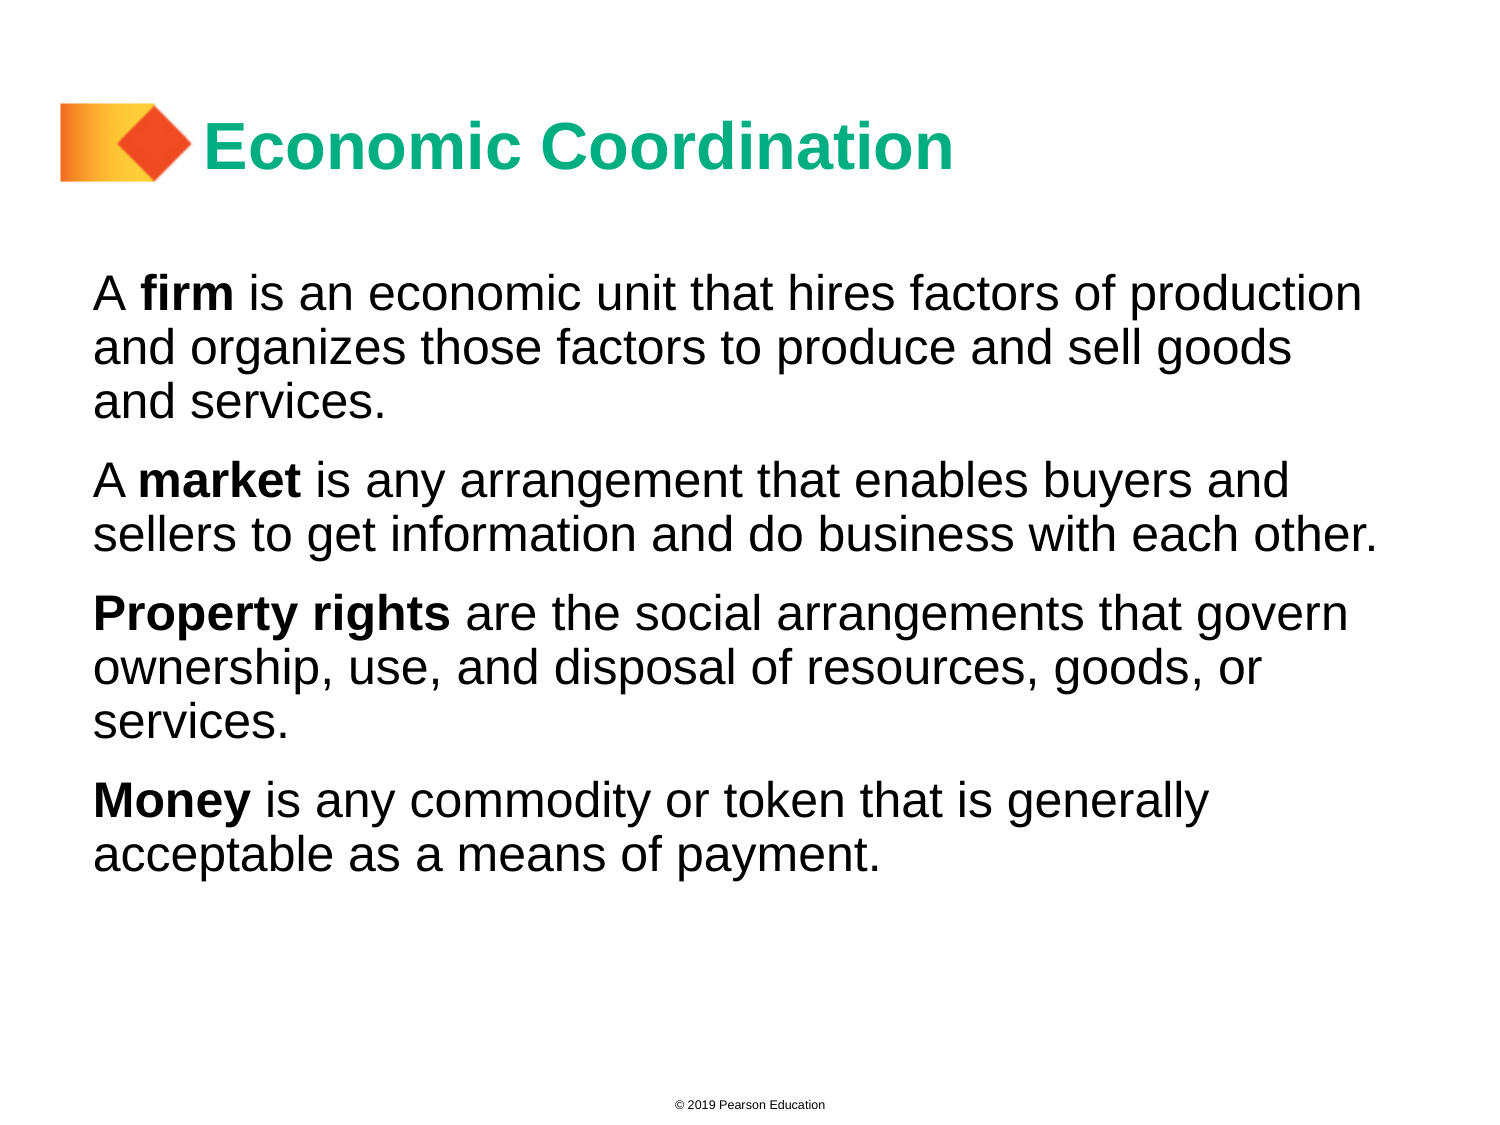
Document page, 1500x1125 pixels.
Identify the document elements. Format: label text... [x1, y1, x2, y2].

picture [59, 102, 188, 184]
title Economic Coordination [188, 50, 1364, 236]
list A firm is an economic unit that hires factors of production and organizes those factors to produce and sell goods and services. A market is any arrangement that enables buyers and sellers to get information and do business with each other. Property rights are the social arrangements that govern ownership, use, and disposal of resources, goods, or services. Money is any commodity or token that is generally acceptable as a means of payment. [59, 259, 1400, 1003]
